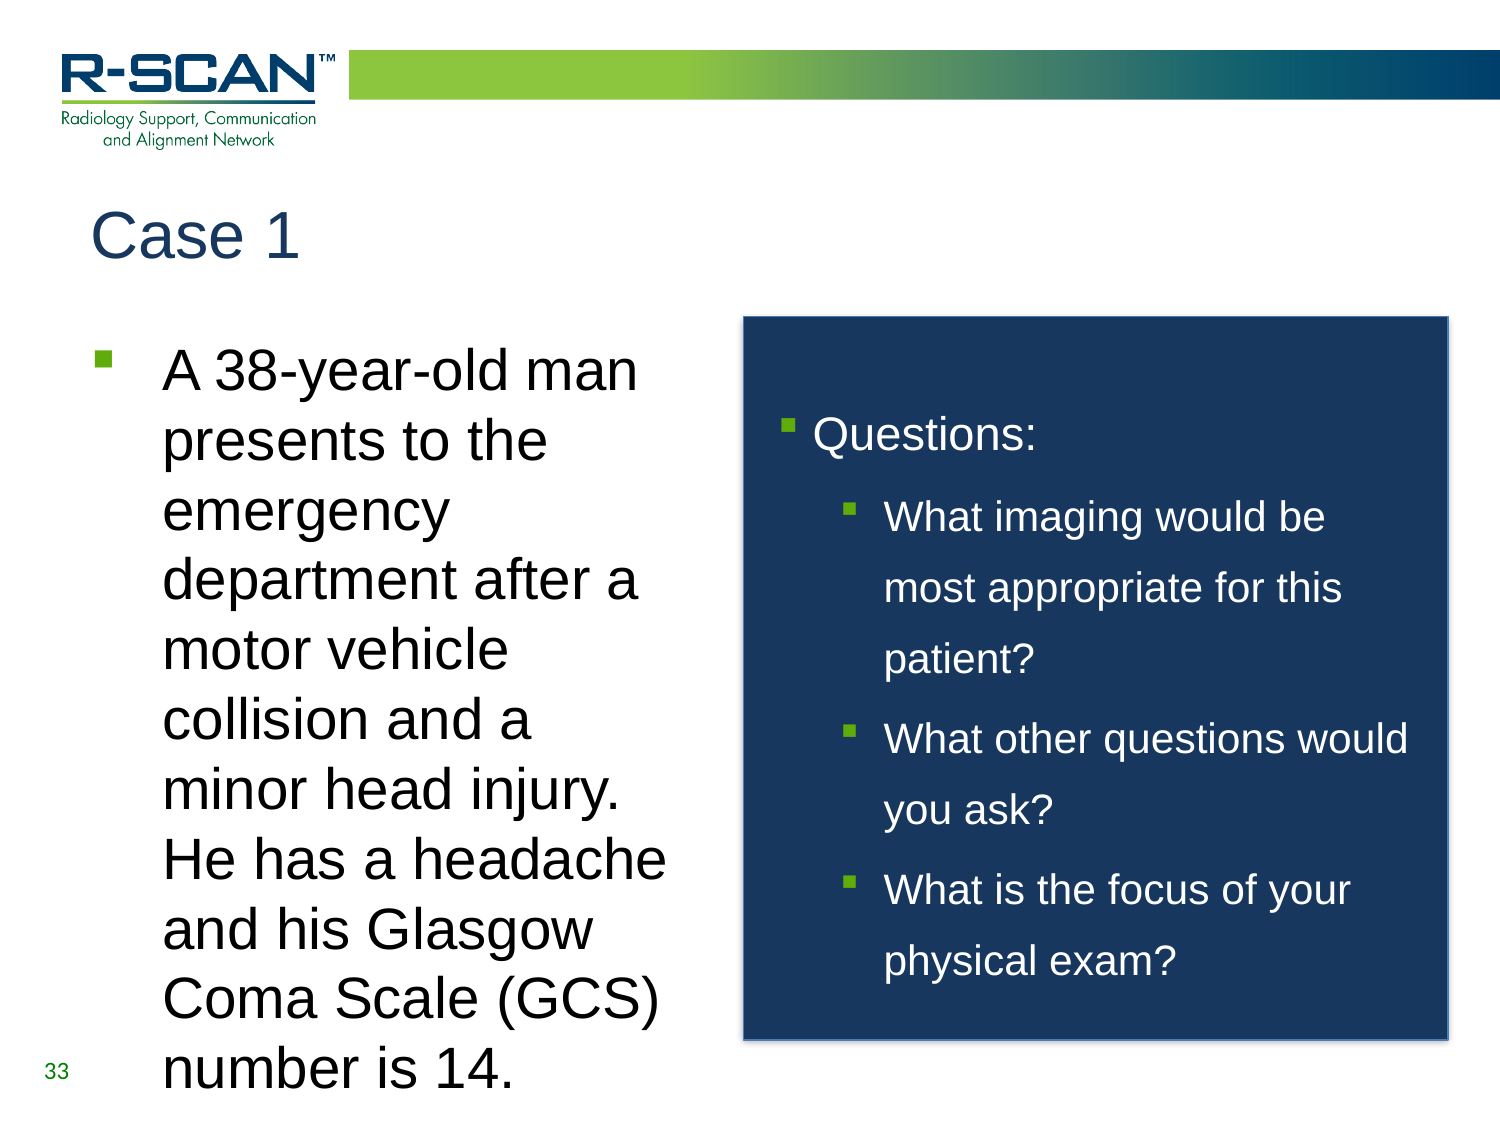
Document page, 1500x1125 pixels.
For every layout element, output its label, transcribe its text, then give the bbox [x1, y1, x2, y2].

title Case 1 [75, 174, 1425, 290]
list Questions: What imaging would be most appropriate for this patient? What other questions would you ask? What is the focus of your physical exam? [762, 387, 1425, 994]
text_box [743, 316, 1449, 1041]
picture [349, 50, 1318, 100]
picture [62, 54, 335, 150]
picture [1430, 50, 1500, 100]
list A 38-year-old man presents to the emergency department after a motor vehicle collision and a minor head injury. He has a headache and his Glasgow Coma Scale (GCS) number is 14. [75, 324, 704, 1125]
slide_number 33 [29, 1039, 142, 1100]
